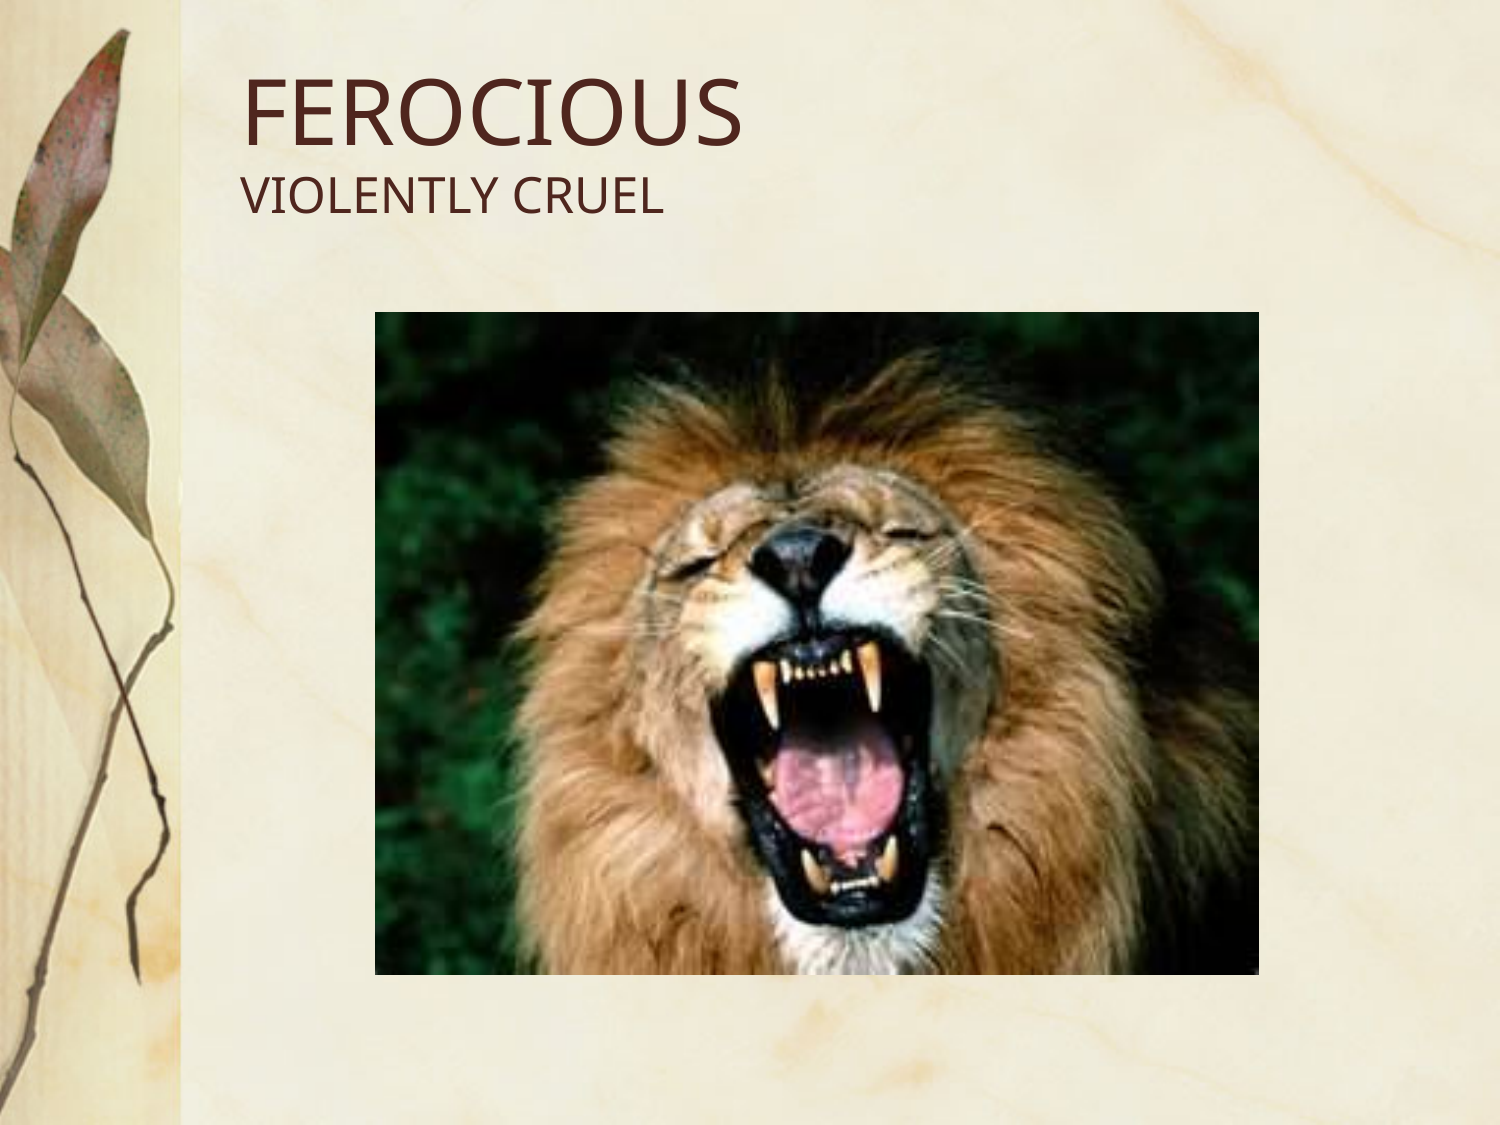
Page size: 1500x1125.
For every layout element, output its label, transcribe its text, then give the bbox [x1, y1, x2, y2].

picture [0, 0, 1500, 1125]
title ferocious violently cruel [224, 44, 1426, 233]
